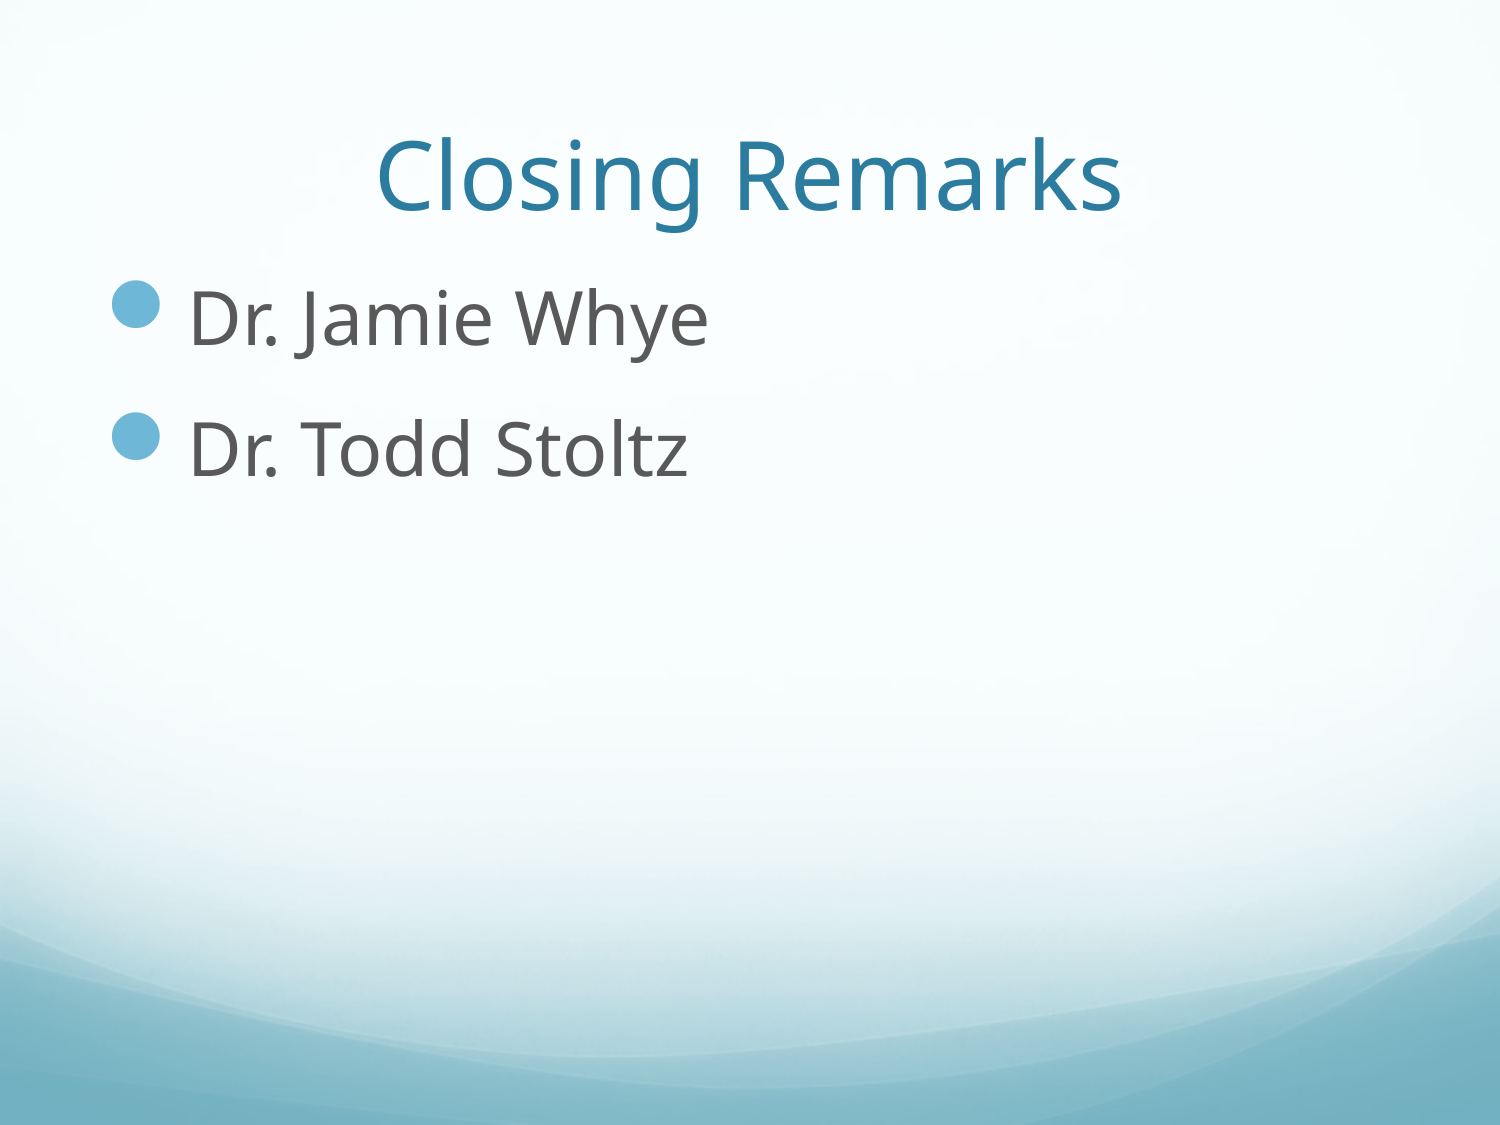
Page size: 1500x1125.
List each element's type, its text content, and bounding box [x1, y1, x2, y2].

title Closing Remarks [90, 17, 1410, 237]
list Dr. Jamie Whye Dr. Todd Stoltz [90, 262, 1410, 975]
